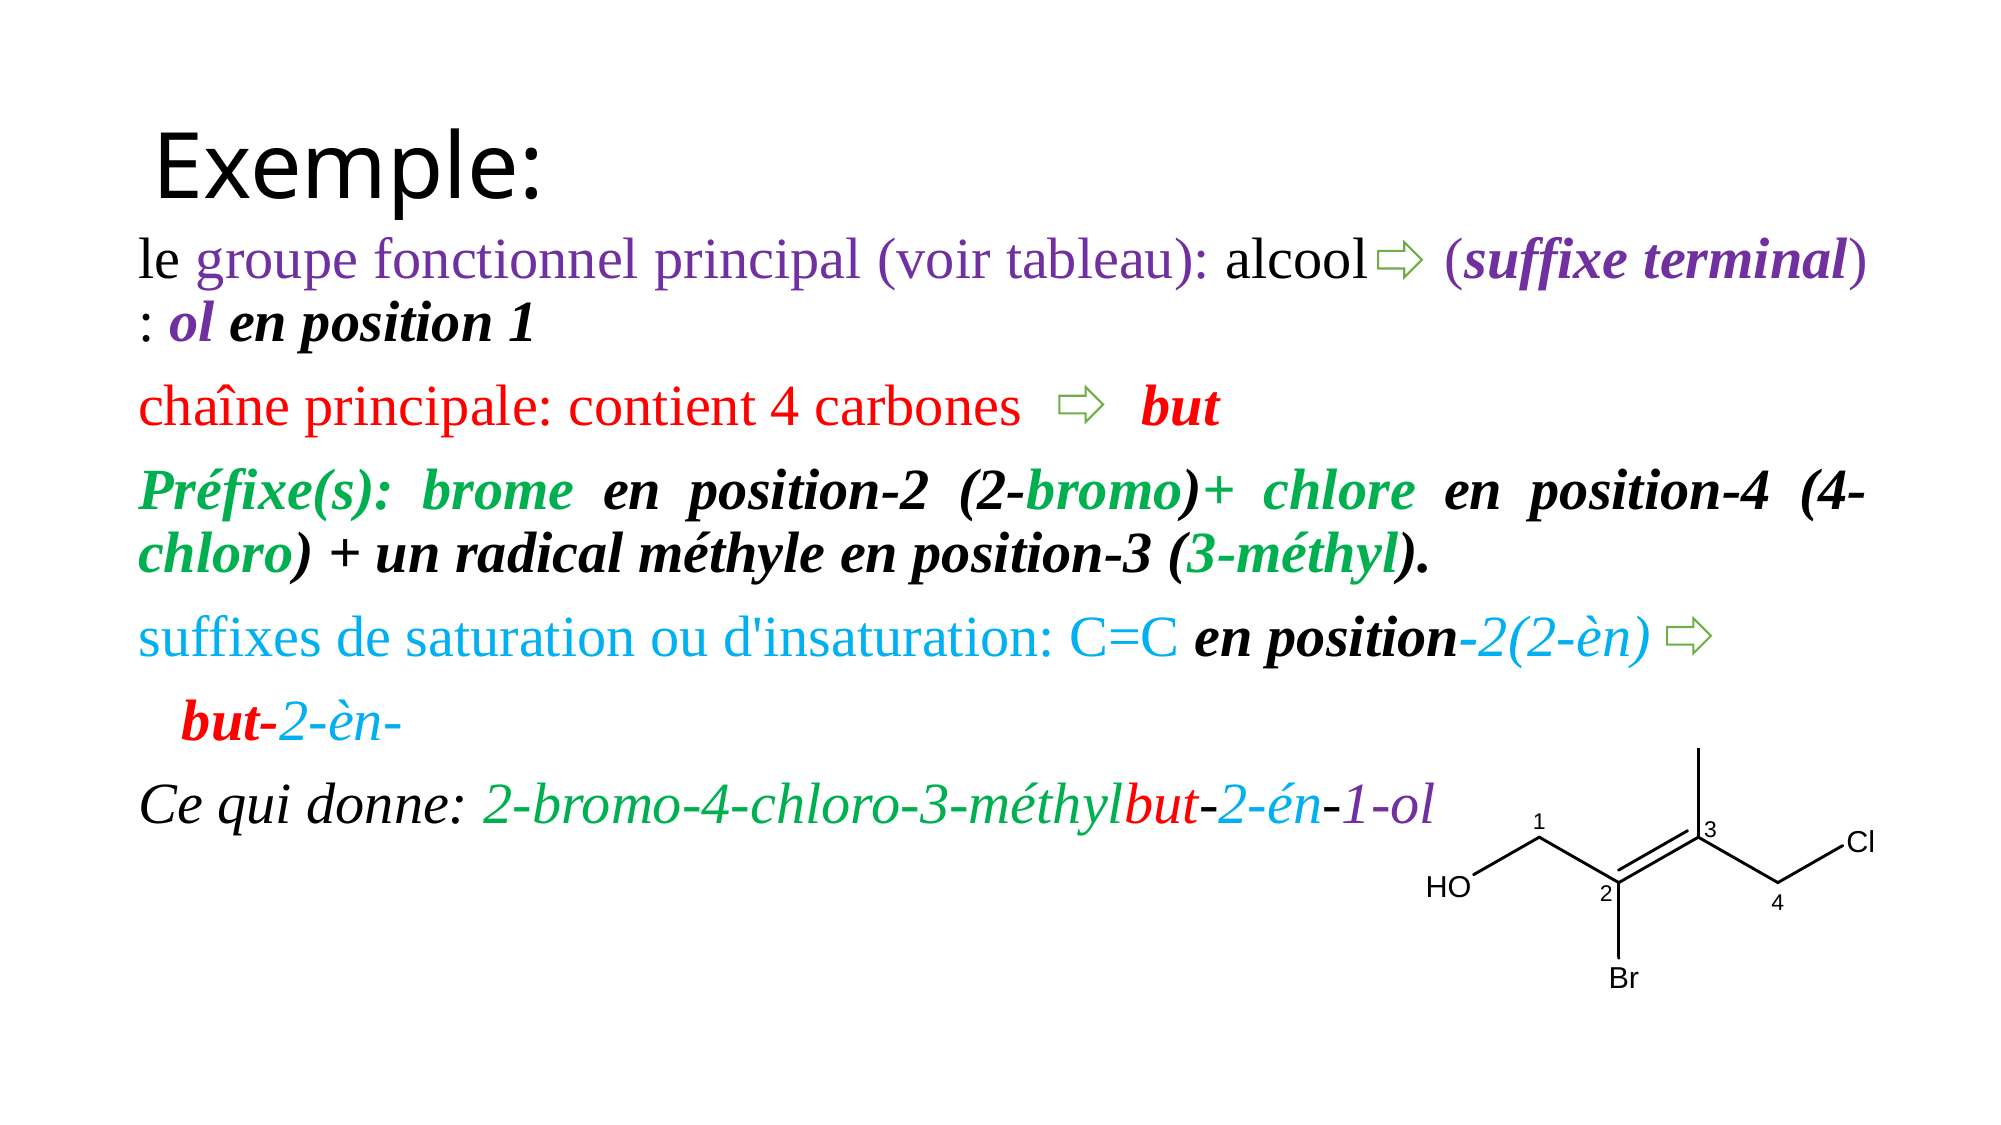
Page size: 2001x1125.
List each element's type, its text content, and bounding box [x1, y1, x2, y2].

list le groupe fonctionnel principal (voir tableau): alcool (suffixe terminal) : ol en position 1 chaîne principale: contient 4 carbones but Préfixe(s): brome en position-2 (2-bromo)+ chlore en position-4 (4-chloro) + un radical méthyle en position-3 (3-méthyl). suffixes de saturation ou d'insaturation: C=C en position-2(2-èn) but-2-èn- Ce qui donne: 2-bromo-4-chloro-3-méthylbut-2-én-1-ol [123, 220, 1883, 935]
text_box [1377, 239, 1424, 280]
title Exemple: [137, 59, 1863, 220]
text_box [1058, 384, 1105, 425]
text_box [1421, 748, 1883, 1002]
text_box [1666, 615, 1713, 656]
